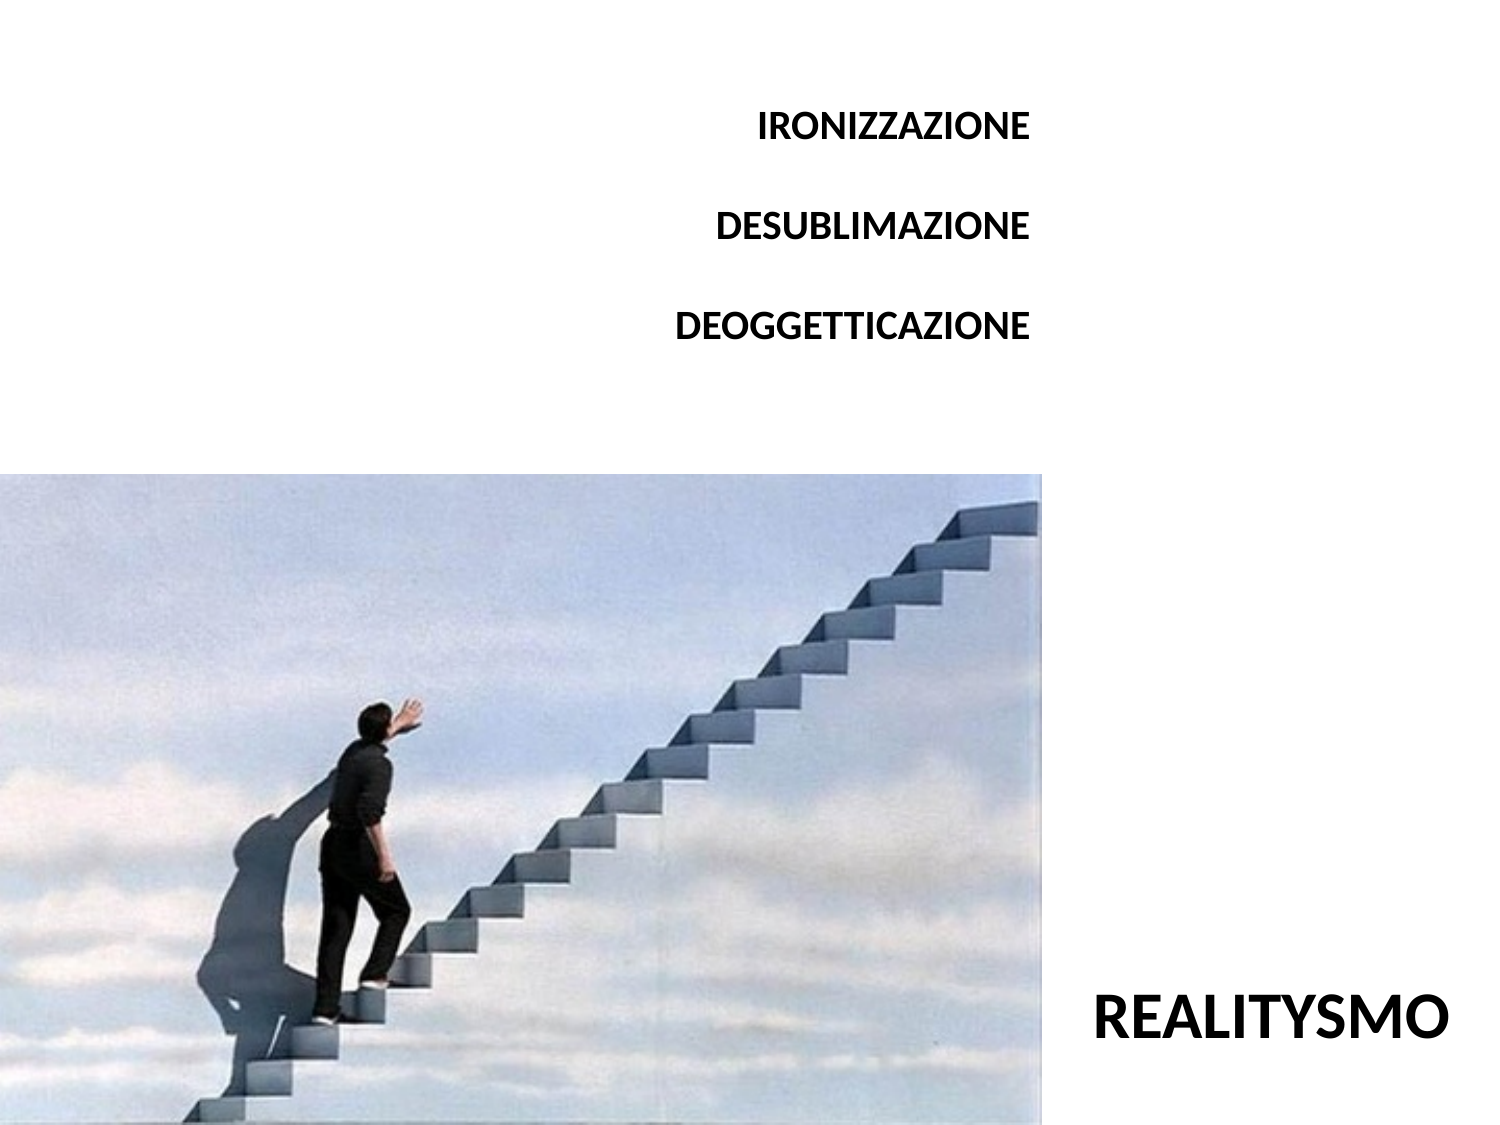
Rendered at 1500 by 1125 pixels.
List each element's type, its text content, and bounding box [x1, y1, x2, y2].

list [0, 474, 1042, 1125]
text_box IRONIZZAZIONE DESUBLIMAZIONE DEOGGETTICAZIONE [41, 90, 1046, 355]
text_box REALITYSMO [1046, 964, 1498, 1059]
